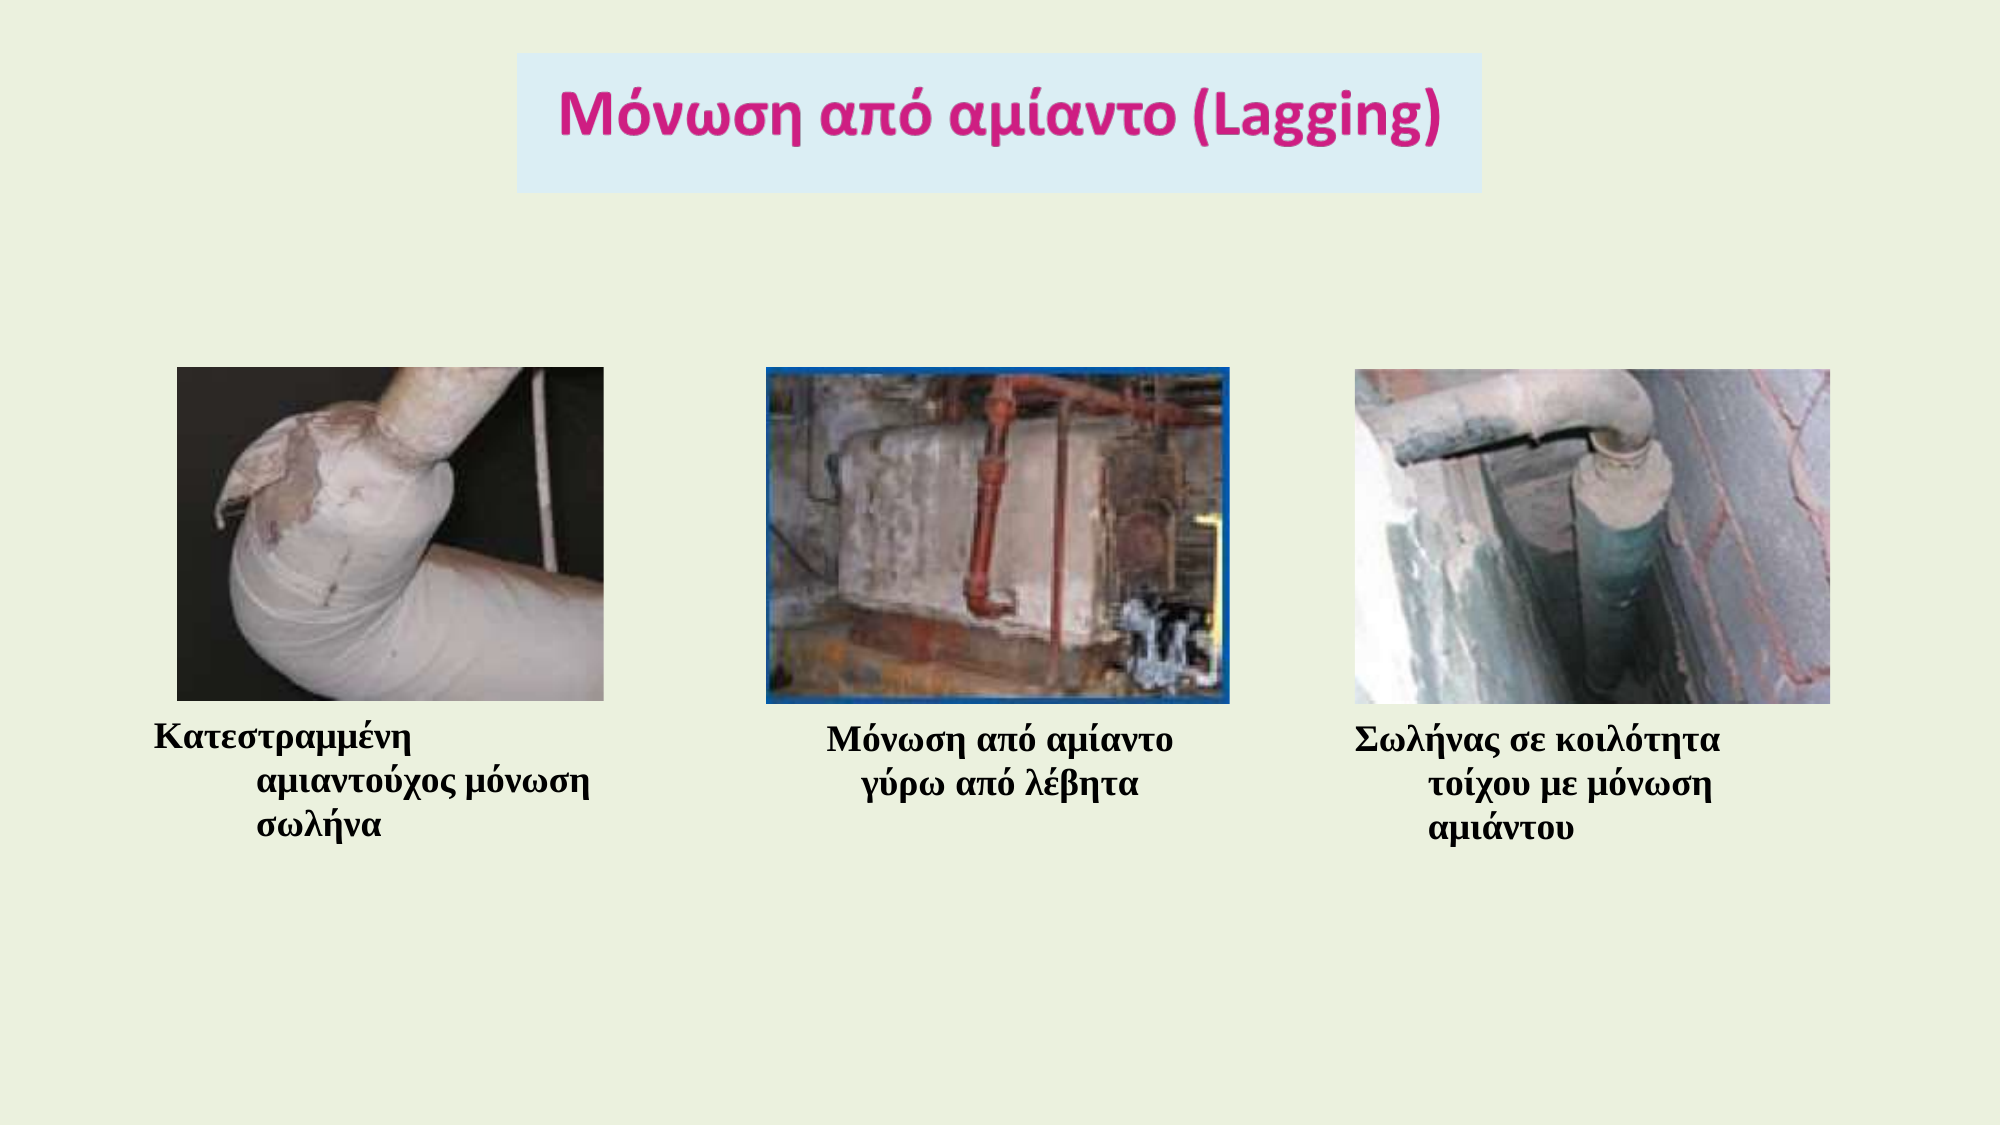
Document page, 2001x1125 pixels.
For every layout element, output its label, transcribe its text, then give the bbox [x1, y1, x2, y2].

text_box [766, 367, 1230, 704]
text_box Μόνωση από αμίαντο γύρω από λέβητα [824, 715, 1176, 804]
text_box [177, 367, 604, 701]
text_box Κατεστραμμένη αμιαντούχος μόνωση σωλήνα [151, 712, 622, 845]
text_box Σωλήνας σε κοιλότητα τοίχου με μόνωση αμιάντου [1352, 715, 1833, 848]
picture [517, 52, 1483, 194]
text_box [1354, 369, 1831, 704]
